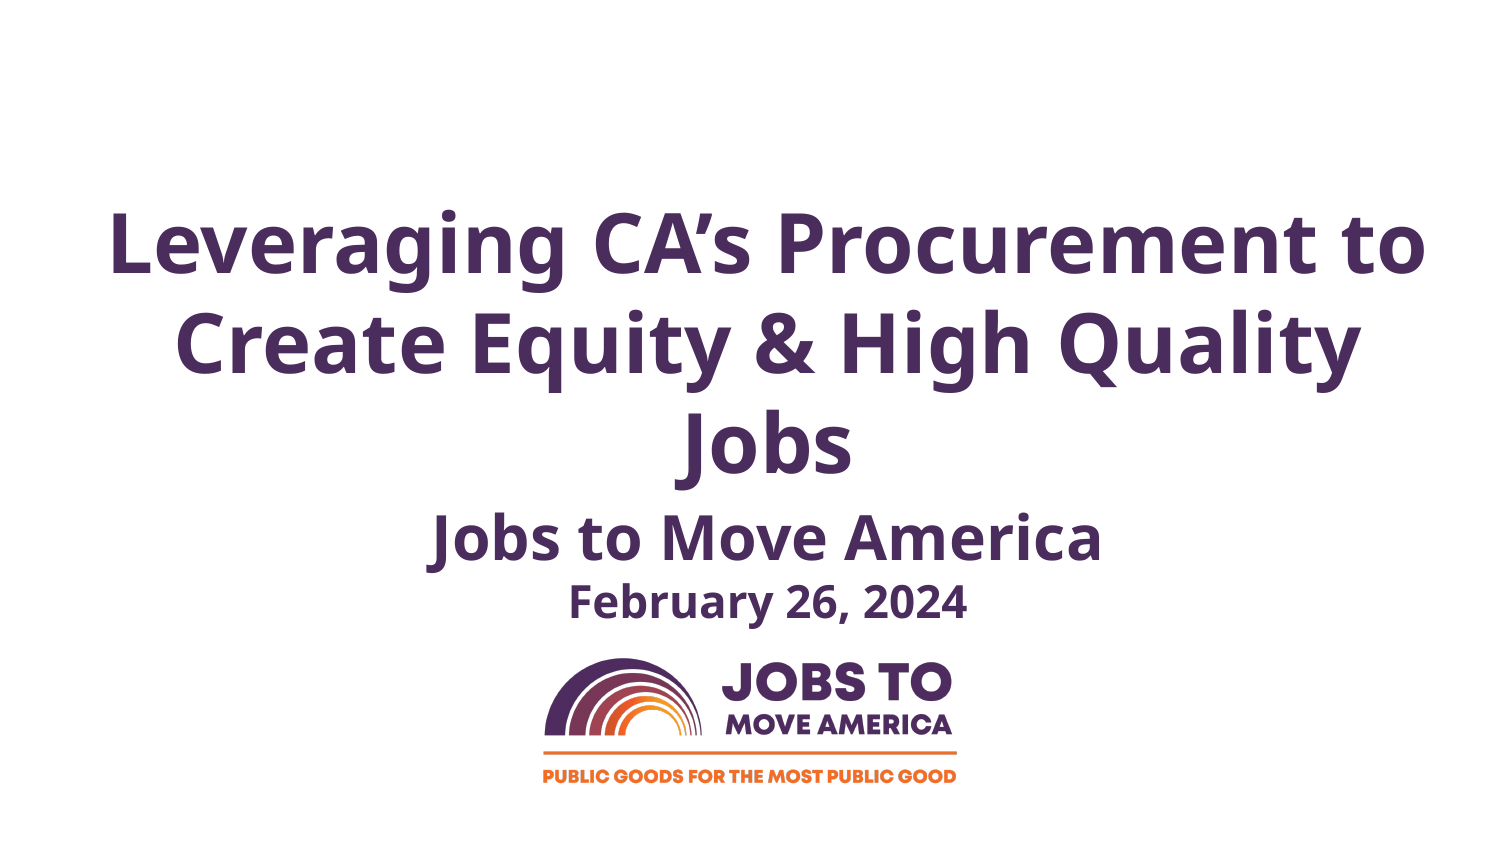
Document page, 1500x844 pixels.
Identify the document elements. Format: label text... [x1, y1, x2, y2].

picture [538, 655, 962, 786]
text_box Leveraging CA’s Procurement to Create Equity & High Quality Jobs Jobs to Move America February 26, 2024 [100, 274, 1435, 544]
